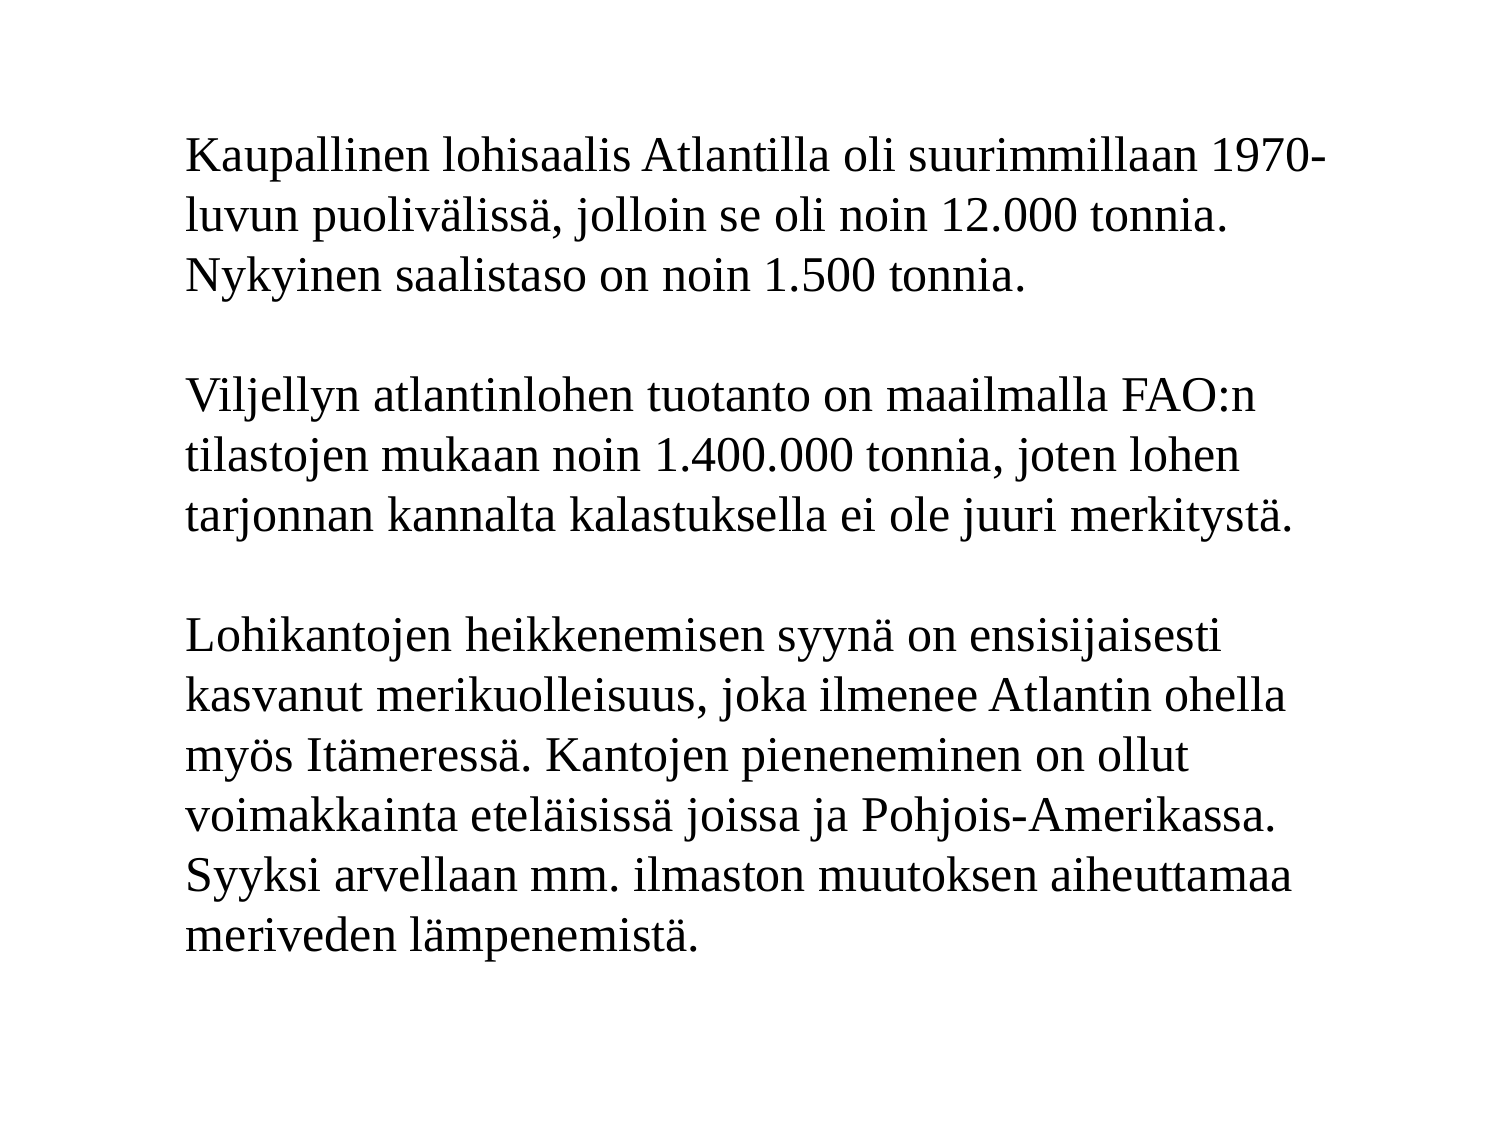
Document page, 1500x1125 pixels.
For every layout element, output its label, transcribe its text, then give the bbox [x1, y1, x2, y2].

text_box Kaupallinen lohisaalis Atlantilla oli suurimmillaan 1970-luvun puolivälissä, jolloin se oli noin 12.000 tonnia. Nykyinen saalistaso on noin 1.500 tonnia. Viljellyn atlantinlohen tuotanto on maailmalla FAO:n tilastojen mukaan noin 1.400.000 tonnia, joten lohen tarjonnan kannalta kalastuksella ei ole juuri merkitystä. Lohikantojen heikkenemisen syynä on ensisijaisesti kasvanut merikuolleisuus, joka ilmenee Atlantin ohella myös Itämeressä. Kantojen pieneneminen on ollut voimakkainta eteläisissä joissa ja Pohjois-Amerikassa. Syyksi arvellaan mm. ilmaston muutoksen aiheuttamaa meriveden lämpenemistä. [171, 113, 1400, 969]
